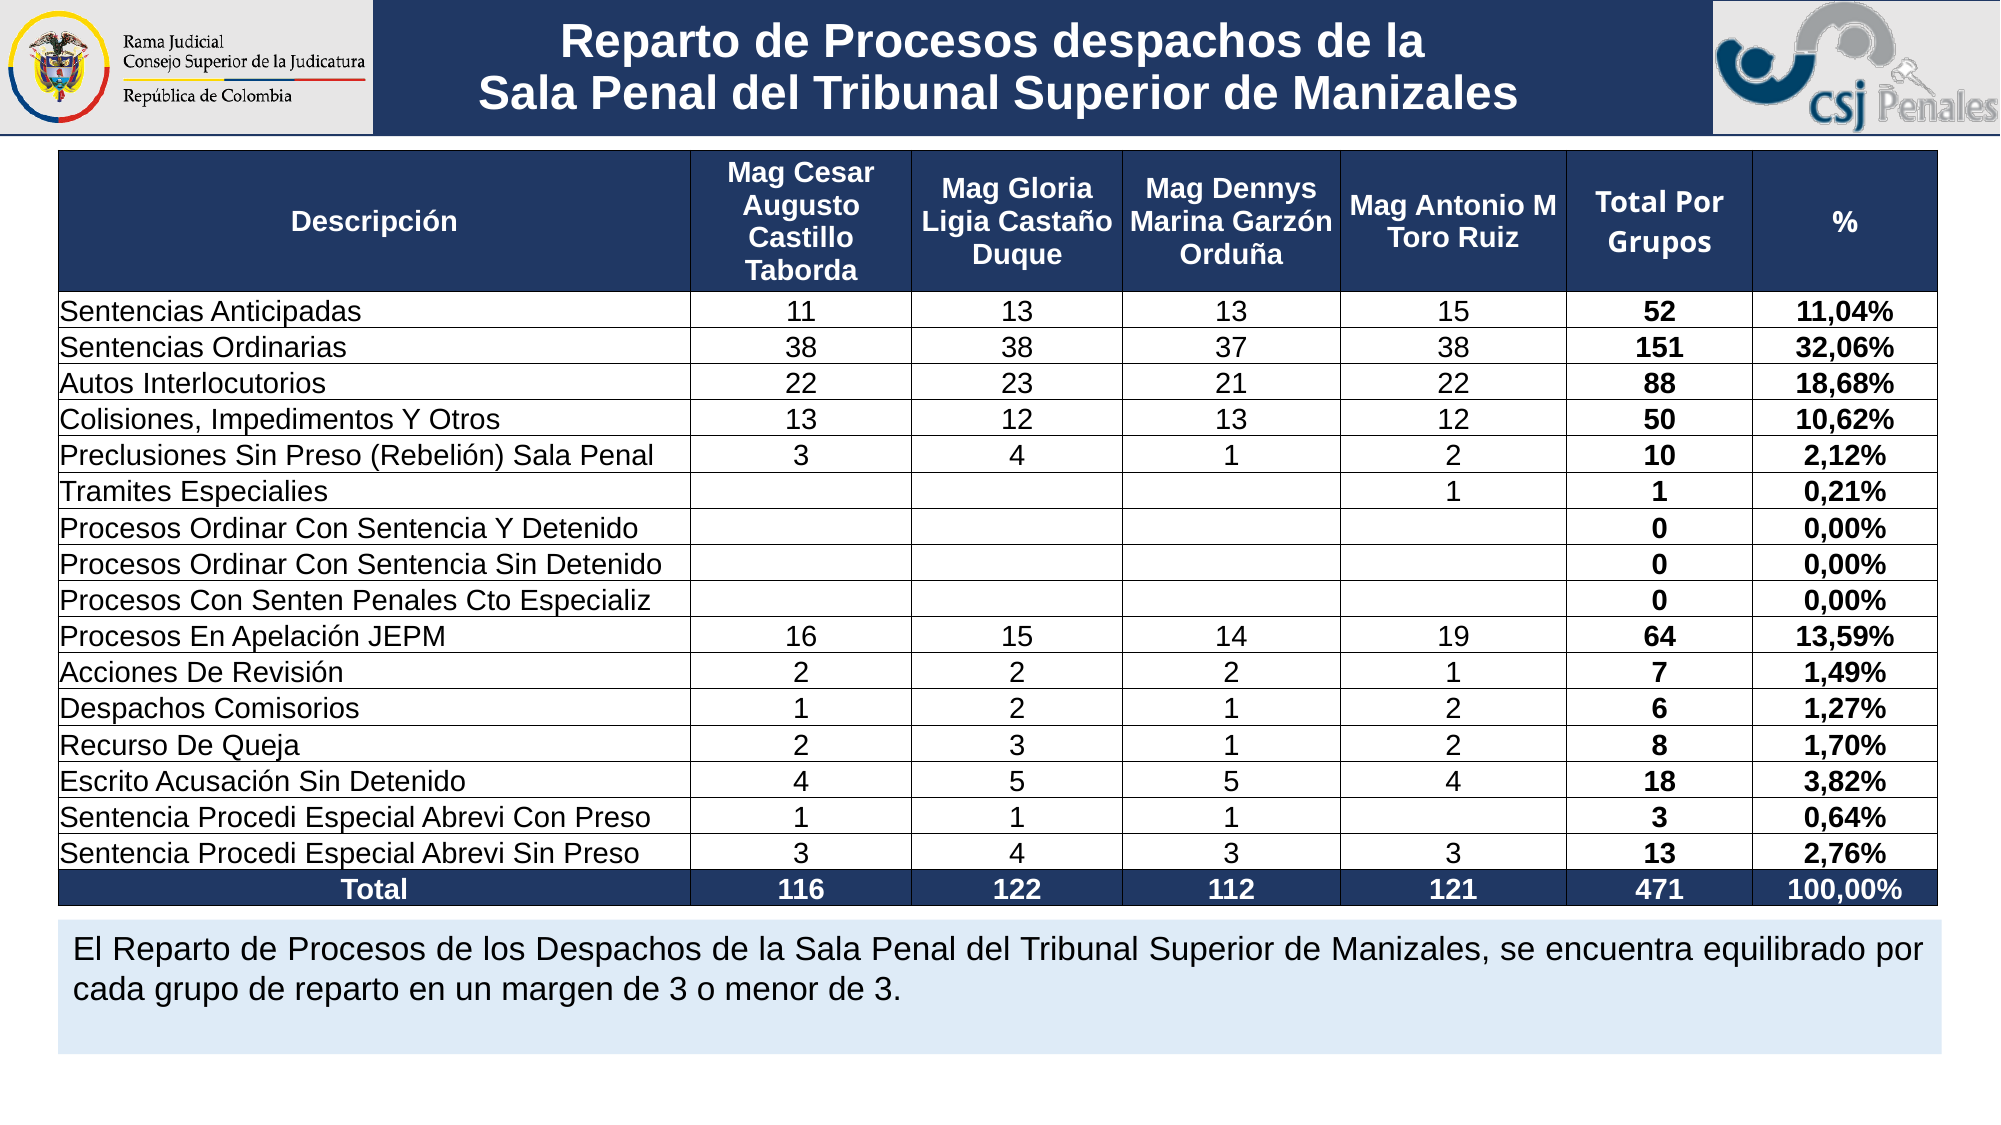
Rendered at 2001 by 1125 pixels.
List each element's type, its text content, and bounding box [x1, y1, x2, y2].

table_cell 15 [1341, 292, 1566, 327]
table_cell 122 [912, 870, 1122, 905]
table_cell 1 [1567, 473, 1752, 508]
table_cell 5 [912, 762, 1122, 797]
table_cell 4 [912, 436, 1122, 472]
table_cell 1,27% [1753, 689, 1937, 725]
table_cell 0,00% [1753, 545, 1937, 580]
table_cell 1 [1341, 473, 1566, 508]
table_cell 0 [1567, 509, 1752, 544]
table_cell Acciones De Revisión [59, 653, 690, 688]
table_cell Procesos Ordinar Con Sentencia Sin Detenido [59, 545, 690, 580]
table_header Mag Antonio M Toro Ruiz [1341, 151, 1566, 291]
table_cell 121 [1341, 870, 1566, 905]
table_cell [912, 581, 1122, 616]
table_cell Sentencia Procedi Especial Abrevi Con Preso [59, 798, 690, 833]
table_cell Sentencias Ordinarias [59, 328, 690, 363]
table_cell 1,70% [1753, 726, 1937, 761]
table_cell Tramites Especialies [59, 473, 690, 508]
table_cell 2 [1341, 436, 1566, 472]
table_cell [691, 509, 911, 544]
table_cell 16 [691, 617, 911, 652]
table_cell 10,62% [1753, 400, 1937, 435]
table_cell 4 [912, 834, 1122, 869]
title Reparto de Procesos despachos de la Sala Penal del Tribunal Superior de Manizales [0, 0, 2000, 137]
table_cell 11 [691, 292, 911, 327]
table_cell [1341, 581, 1566, 616]
table_cell 3 [912, 726, 1122, 761]
table_cell 6 [1567, 689, 1752, 725]
table_cell [1341, 798, 1566, 833]
table_cell Total [59, 870, 690, 905]
table_cell 8 [1567, 726, 1752, 761]
table_cell 14 [1123, 617, 1340, 652]
table_cell [1341, 509, 1566, 544]
table_cell 1 [1123, 689, 1340, 725]
table_cell 151 [1567, 328, 1752, 363]
table_cell 10 [1567, 436, 1752, 472]
table_cell 13 [1567, 834, 1752, 869]
table_header Total Por Grupos [1567, 151, 1752, 291]
table_cell 1,49% [1753, 653, 1937, 688]
table_cell 0,00% [1753, 581, 1937, 616]
table_cell Procesos En Apelación JEPM [59, 617, 690, 652]
table_cell [1123, 581, 1340, 616]
table_cell 12 [912, 400, 1122, 435]
table_header Mag Gloria Ligia Castaño Duque [912, 151, 1122, 291]
table_cell 38 [912, 328, 1122, 363]
table_cell Despachos Comisorios [59, 689, 690, 725]
table_cell 19 [1341, 617, 1566, 652]
table_cell 5 [1123, 762, 1340, 797]
table_cell Autos Interlocutorios [59, 364, 690, 399]
table_cell 13 [1123, 400, 1340, 435]
table_cell 112 [1123, 870, 1340, 905]
table_cell 3 [1567, 798, 1752, 833]
table_cell 471 [1567, 870, 1752, 905]
table_header % [1753, 151, 1937, 291]
table_cell [912, 545, 1122, 580]
table_cell 3 [691, 436, 911, 472]
table_cell 32,06% [1753, 328, 1937, 363]
table_cell 13 [1123, 292, 1340, 327]
table_cell 22 [1341, 364, 1566, 399]
table_cell [912, 473, 1122, 508]
table_cell 100,00% [1753, 870, 1937, 905]
table_cell 1 [1123, 436, 1340, 472]
table_cell 2 [691, 726, 911, 761]
table_cell 22 [691, 364, 911, 399]
table_cell 1 [691, 689, 911, 725]
table_cell Recurso De Queja [59, 726, 690, 761]
table_cell 64 [1567, 617, 1752, 652]
table_header Descripción [59, 151, 690, 291]
table_cell 18,68% [1753, 364, 1937, 399]
table_cell [1123, 509, 1340, 544]
table_cell 15 [912, 617, 1122, 652]
table_cell Escrito Acusación Sin Detenido [59, 762, 690, 797]
table_cell 88 [1567, 364, 1752, 399]
table_cell Preclusiones Sin Preso (Rebelión) Sala Penal [59, 436, 690, 472]
table_cell 13 [912, 292, 1122, 327]
table_cell 21 [1123, 364, 1340, 399]
table_cell 1 [691, 798, 911, 833]
table_cell 0 [1567, 545, 1752, 580]
table_cell 23 [912, 364, 1122, 399]
table_cell 3 [1123, 834, 1340, 869]
table_cell 2 [691, 653, 911, 688]
table_cell 0,64% [1753, 798, 1937, 833]
table_cell Sentencia Procedi Especial Abrevi Sin Preso [59, 834, 690, 869]
table_cell Procesos Con Senten Penales Cto Especializ [59, 581, 690, 616]
table_cell 2 [1123, 653, 1340, 688]
table_cell [1341, 545, 1566, 580]
table_cell 13,59% [1753, 617, 1937, 652]
table_header Mag Cesar Augusto Castillo Taborda [691, 151, 911, 291]
table_cell Colisiones, Impedimentos Y Otros [59, 400, 690, 435]
table_cell 2 [912, 653, 1122, 688]
table_cell Sentencias Anticipadas [59, 292, 690, 327]
picture [1713, 1, 2000, 135]
table_cell 38 [691, 328, 911, 363]
table_cell 38 [1341, 328, 1566, 363]
table_cell 1 [912, 798, 1122, 833]
table_cell 0 [1567, 581, 1752, 616]
table_cell 50 [1567, 400, 1752, 435]
table_cell 3 [691, 834, 911, 869]
table_cell 2 [912, 689, 1122, 725]
table_cell [1123, 545, 1340, 580]
table_cell [691, 545, 911, 580]
table_cell 12 [1341, 400, 1566, 435]
table_cell 1 [1123, 726, 1340, 761]
table_cell [691, 581, 911, 616]
table_cell 2,12% [1753, 436, 1937, 472]
table_cell 4 [1341, 762, 1566, 797]
picture [0, 0, 374, 134]
table_cell 1 [1341, 653, 1566, 688]
table_header Mag Dennys Marina Garzón Orduña [1123, 151, 1340, 291]
table_cell 52 [1567, 292, 1752, 327]
table_cell 37 [1123, 328, 1340, 363]
table_cell 116 [691, 870, 911, 905]
table_cell 4 [691, 762, 911, 797]
table_cell 3 [1341, 834, 1566, 869]
table_cell 1 [1123, 798, 1340, 833]
table_cell 13 [691, 400, 911, 435]
table_cell 7 [1567, 653, 1752, 688]
table_cell [1123, 473, 1340, 508]
table_cell 11,04% [1753, 292, 1937, 327]
table_cell Procesos Ordinar Con Sentencia Y Detenido [59, 509, 690, 544]
text_box El Reparto de Procesos de los Despachos de la Sala Penal del Tribunal Superior de Manizales, se encuentra equilibrado por cada grupo de reparto en un margen de 3 o menor de 3. [58, 919, 1942, 1055]
table_cell [691, 473, 911, 508]
table_cell 2 [1341, 726, 1566, 761]
table_cell 3,82% [1753, 762, 1937, 797]
table_cell 0,00% [1753, 509, 1937, 544]
table_cell 2,76% [1753, 834, 1937, 869]
table_cell 18 [1567, 762, 1752, 797]
table_cell [912, 509, 1122, 544]
table_cell 2 [1341, 689, 1566, 725]
table_cell 0,21% [1753, 473, 1937, 508]
